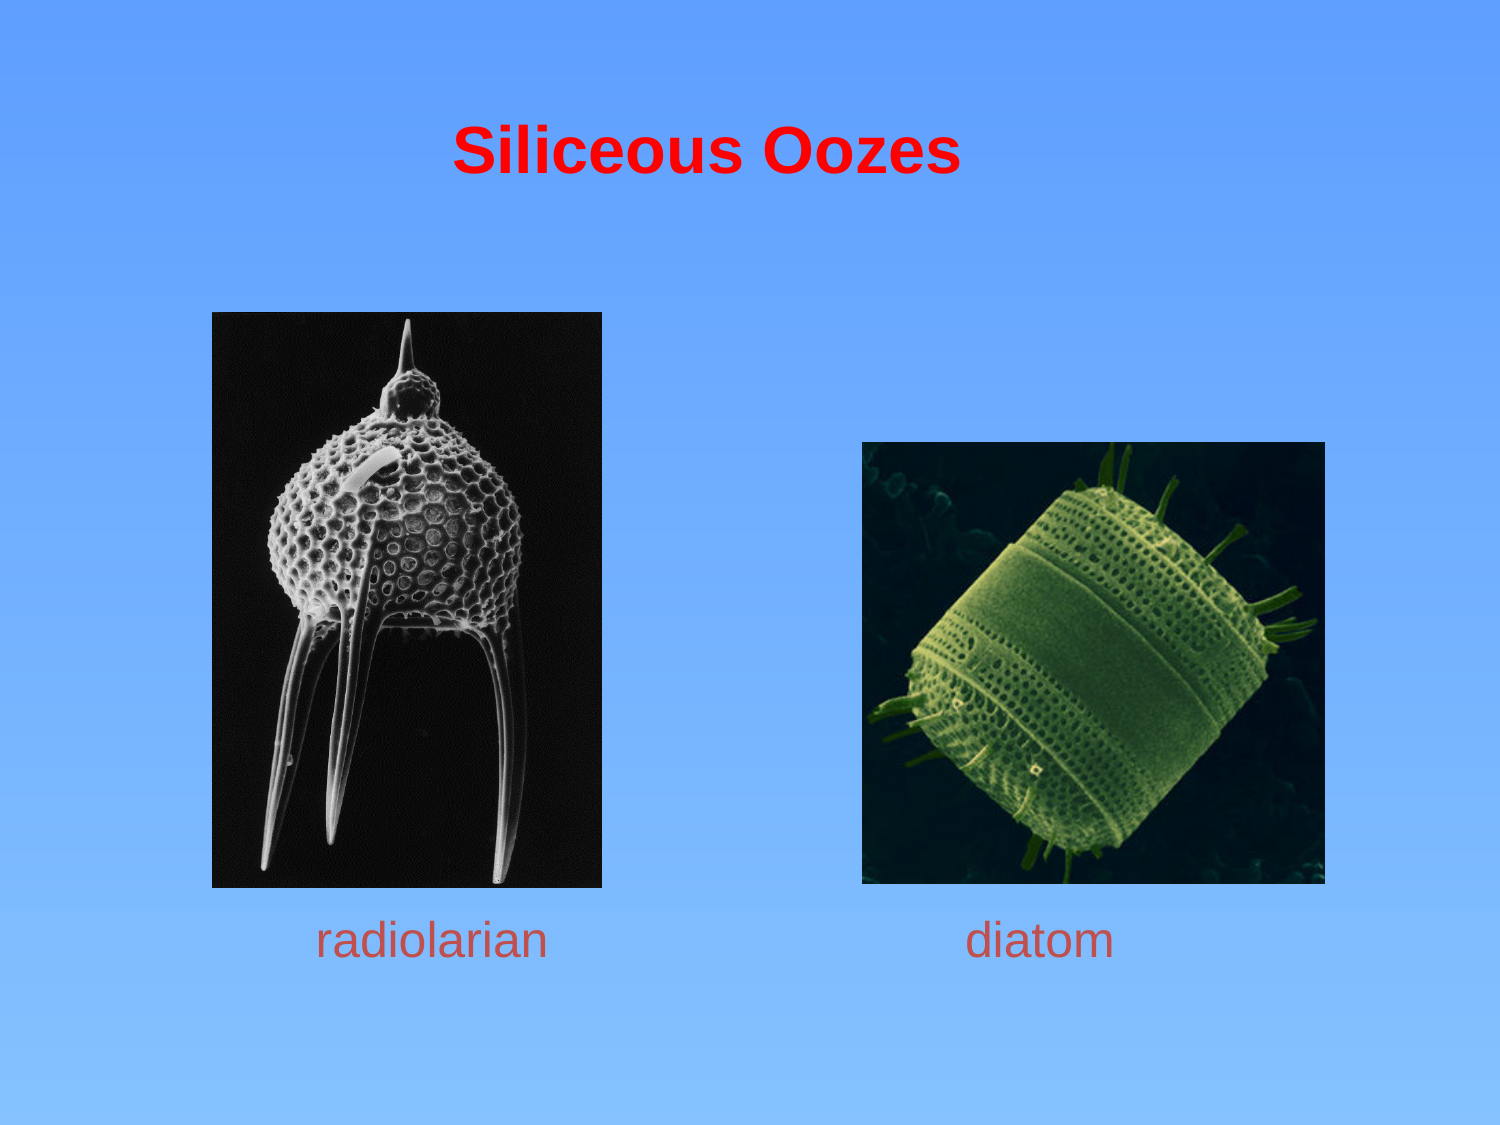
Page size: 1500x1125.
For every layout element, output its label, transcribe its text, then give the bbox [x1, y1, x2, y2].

picture [862, 442, 1326, 884]
text_box Siliceous Oozes [437, 99, 979, 195]
text_box diatom [950, 899, 1131, 975]
text_box radiolarian [300, 899, 564, 975]
picture [212, 312, 603, 888]
